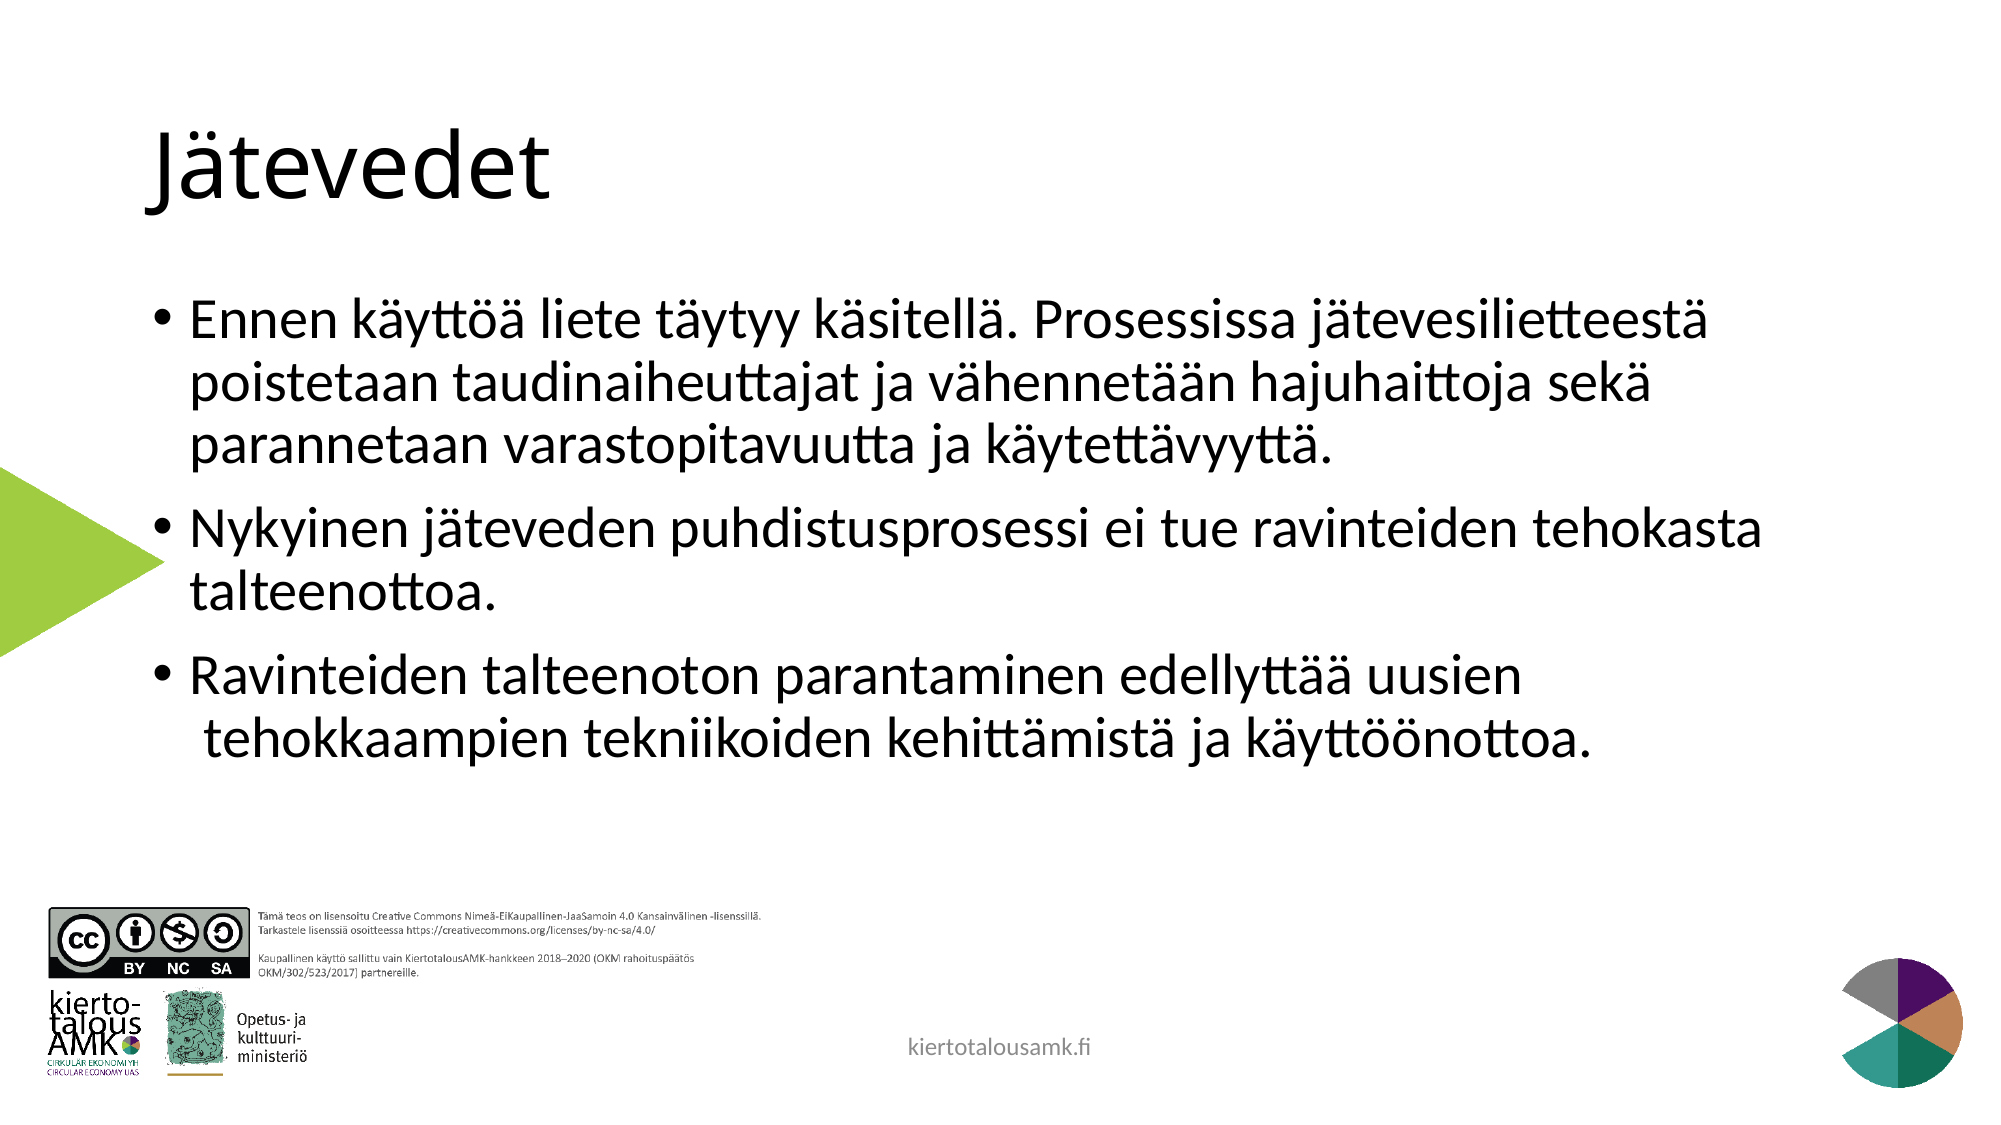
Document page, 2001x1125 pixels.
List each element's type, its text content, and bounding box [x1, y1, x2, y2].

picture [0, 0, 2000, 1125]
title Jätevedet [137, 59, 1863, 278]
footer kiertotalousamk.fi [662, 1015, 1338, 1076]
list Ennen käyttöä liete täytyy käsitellä. Prosessissa jätevesilietteestä poistetaan taudinaiheuttajat ja vähennetään hajuhaittoja sekä parannetaan varastopitavuutta ja käytettävyyttä. Nykyinen jäteveden puhdistusprosessi ei tue ravinteiden tehokasta talteenottoa. Ravinteiden talteenoton parantaminen edellyttää uusien tehokkaampien tekniikoiden kehittämistä ja käyttöönottoa. [137, 280, 1884, 983]
